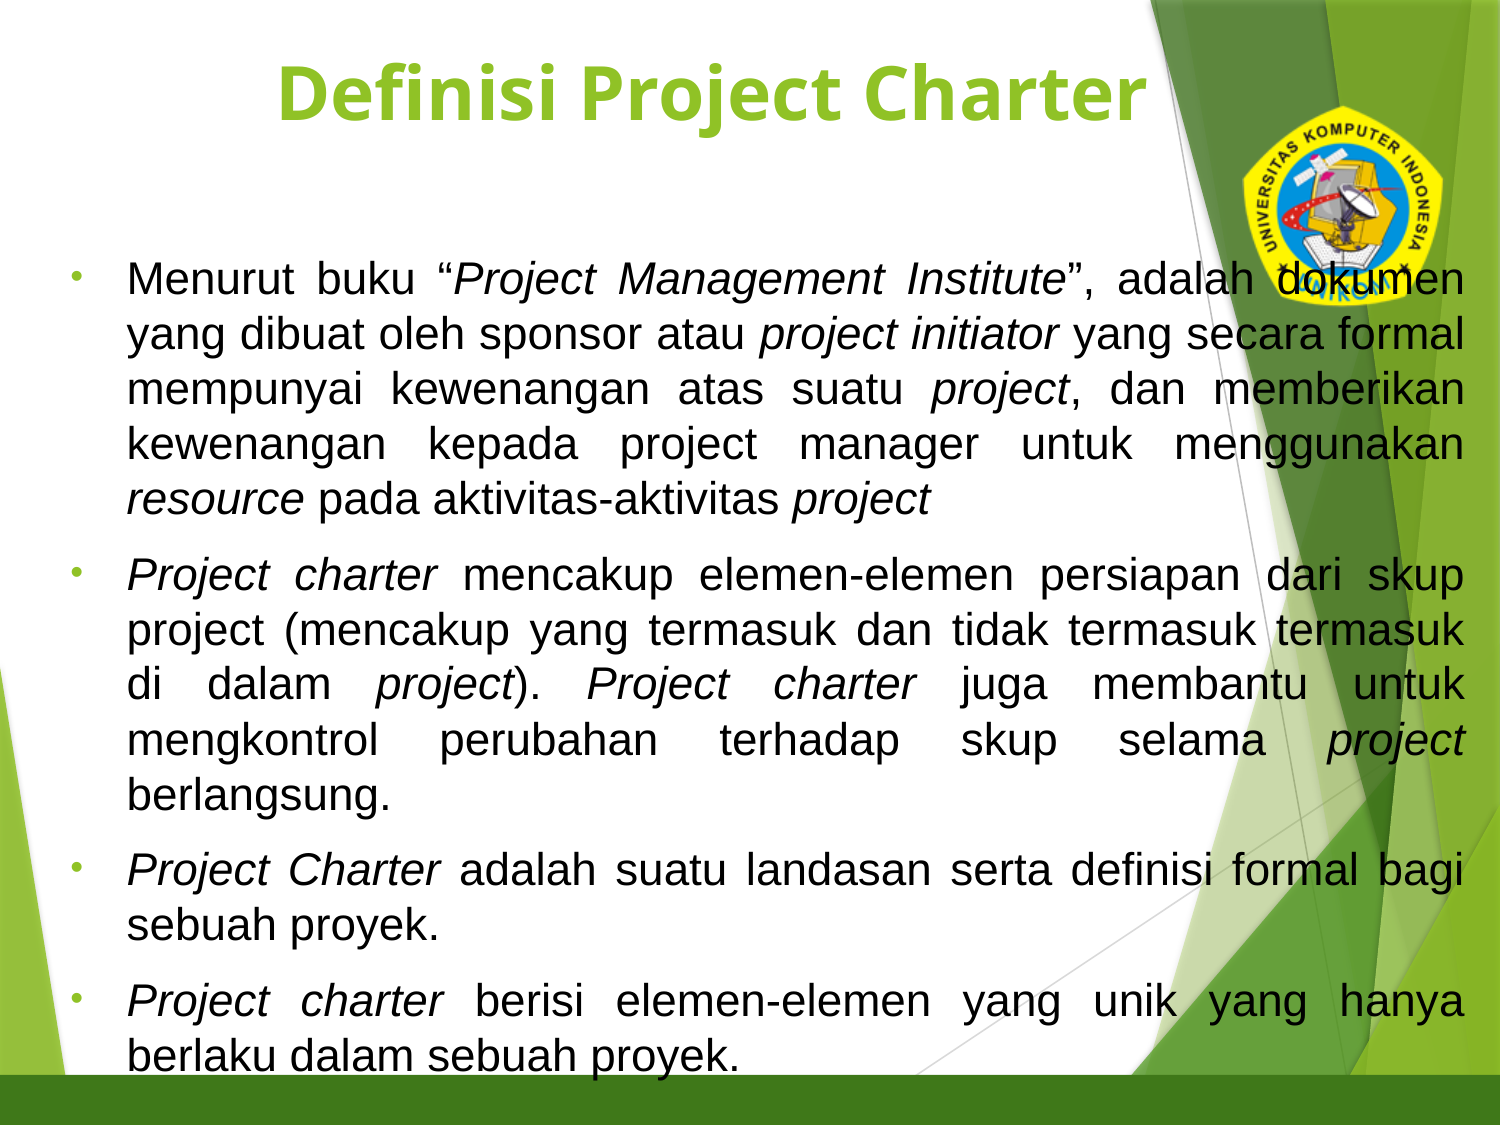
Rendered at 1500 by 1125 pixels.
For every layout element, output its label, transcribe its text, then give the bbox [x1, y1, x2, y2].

slide_number 23 [0, 157, 118, 299]
picture [1388, 99, 1449, 241]
list Menurut buku “Project Management Institute”, adalah dokumen yang dibuat oleh sponsor atau project initiator yang secara formal mempunyai kewenangan atas suatu project, dan memberikan kewenangan kepada project manager untuk menggunakan resource pada aktivitas-aktivitas project Project charter mencakup elemen-elemen persiapan dari skup project (mencakup yang termasuk dan tidak termasuk termasuk di dalam project). Project charter juga membantu untuk mengkontrol perubahan terhadap skup selama project berlangsung. Project Charter adalah suatu landasan serta definisi formal bagi sebuah proyek. Project charter berisi elemen-elemen yang unik yang hanya berlaku dalam sebuah proyek. [55, 241, 1481, 1089]
title Definisi Project Charter [37, 37, 1388, 200]
picture [1237, 199, 1397, 241]
